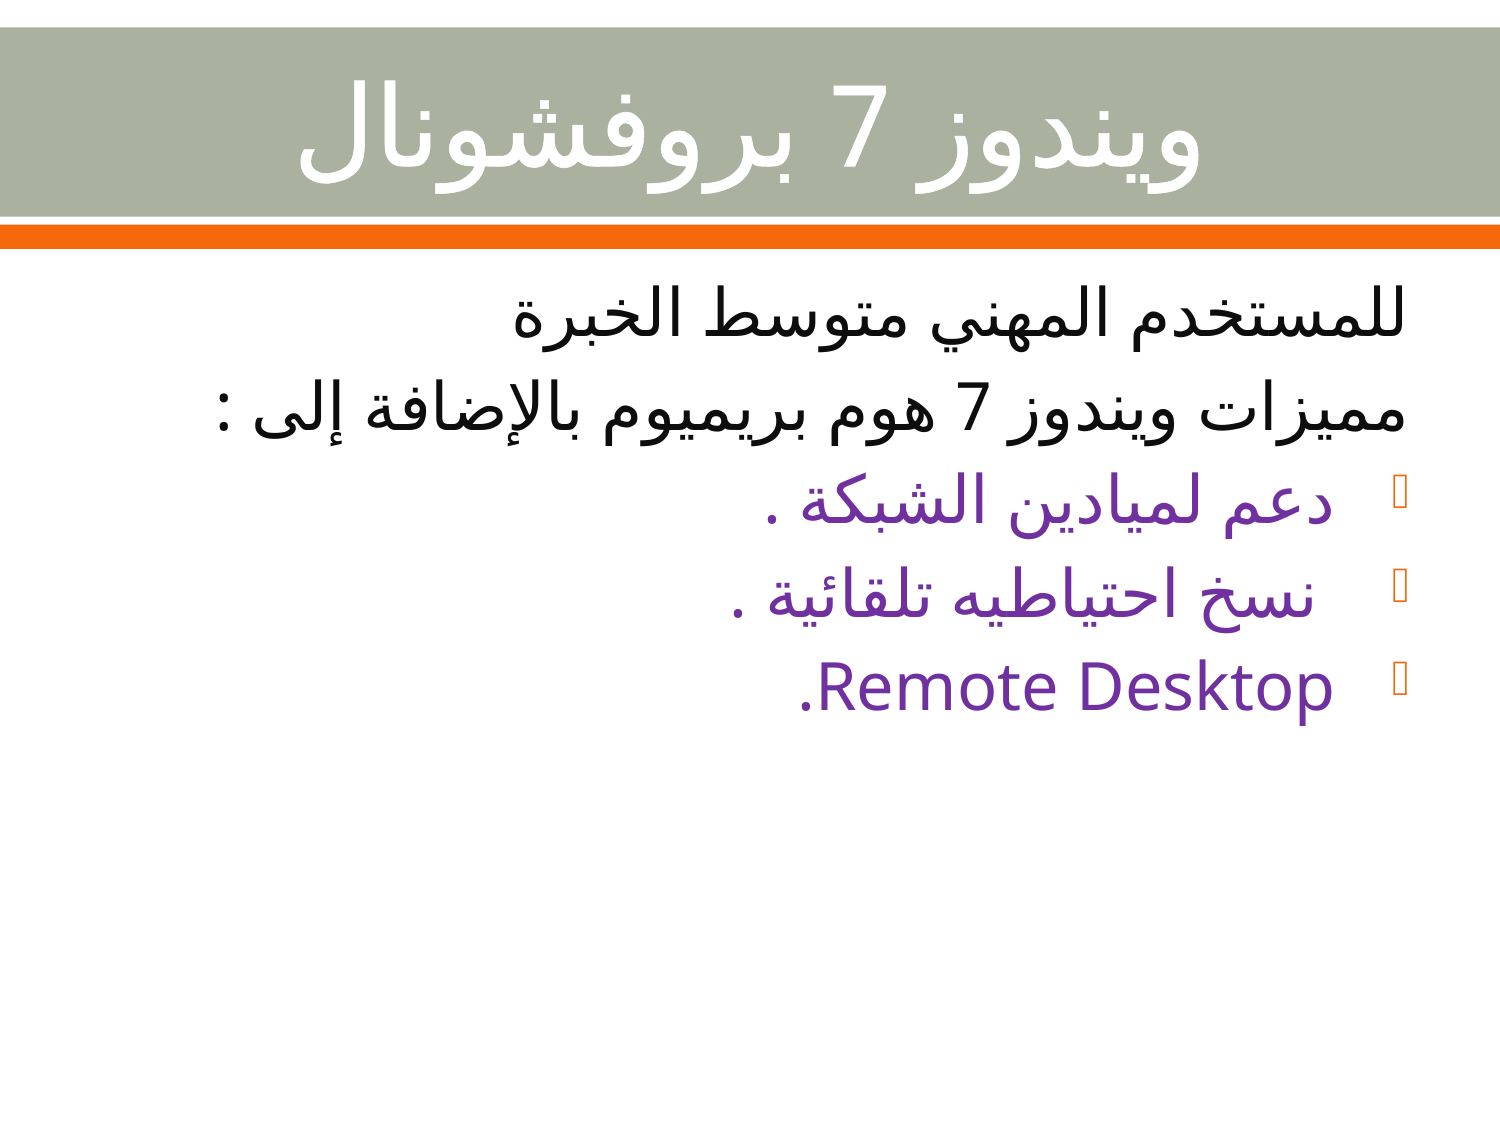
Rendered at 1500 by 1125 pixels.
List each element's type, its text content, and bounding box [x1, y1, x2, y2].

title ويندوز 7 بروفشونال [75, 29, 1425, 213]
list للمستخدم المهني متوسط الخبرة مميزات ويندوز 7 هوم بريميوم بالإضافة إلى : دعم لميادين الشبكة . نسخ احتياطيه تلقائية . Remote Desktop. [75, 262, 1425, 1005]
